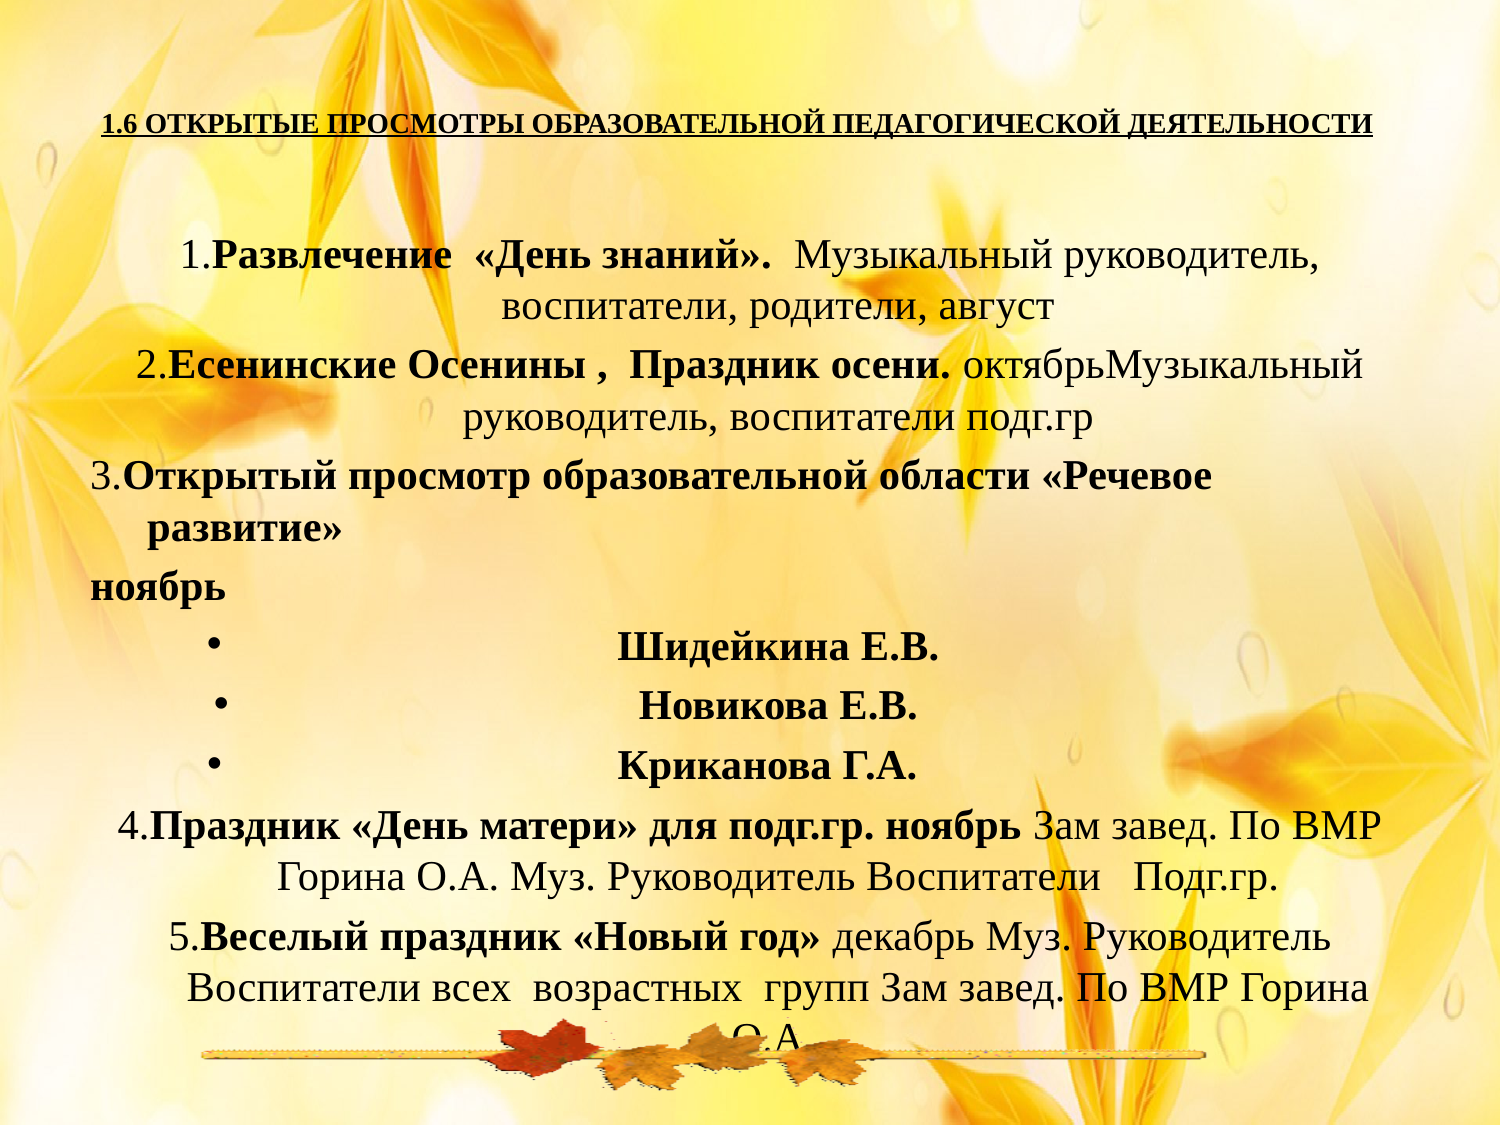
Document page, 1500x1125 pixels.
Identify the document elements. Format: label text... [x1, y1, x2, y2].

picture [0, 0, 1500, 1125]
list 1.Развлечение «День знаний». Музыкальный руководитель, воспитатели, родители, август 2.Есенинские Осенины , Праздник осени. октябрьМузыкальный руководитель, воспитатели подг.гр 3.Открытый просмотр образовательной области «Речевое развитие» ноябрь Шидейкина Е.В. Новикова Е.В. Криканова Г.А. 4.Праздник «День матери» для подг.гр. ноябрь Зам завед. По ВМР Горина О.А. Муз. Руководитель Воспитатели Подг.гр. 5.Веселый праздник «Новый год» декабрь Муз. Руководитель Воспитатели всех возрастных групп Зам завед. По ВМР Горина О.А. [75, 174, 1425, 1088]
title 1.6 ОТКРЫТЫЕ ПРОСМОТРЫ ОБРАЗОВАТЕЛЬНОЙ ПЕДАГОГИЧЕСКОЙ ДЕЯТЕЛЬНОСТИ [62, 87, 1413, 213]
